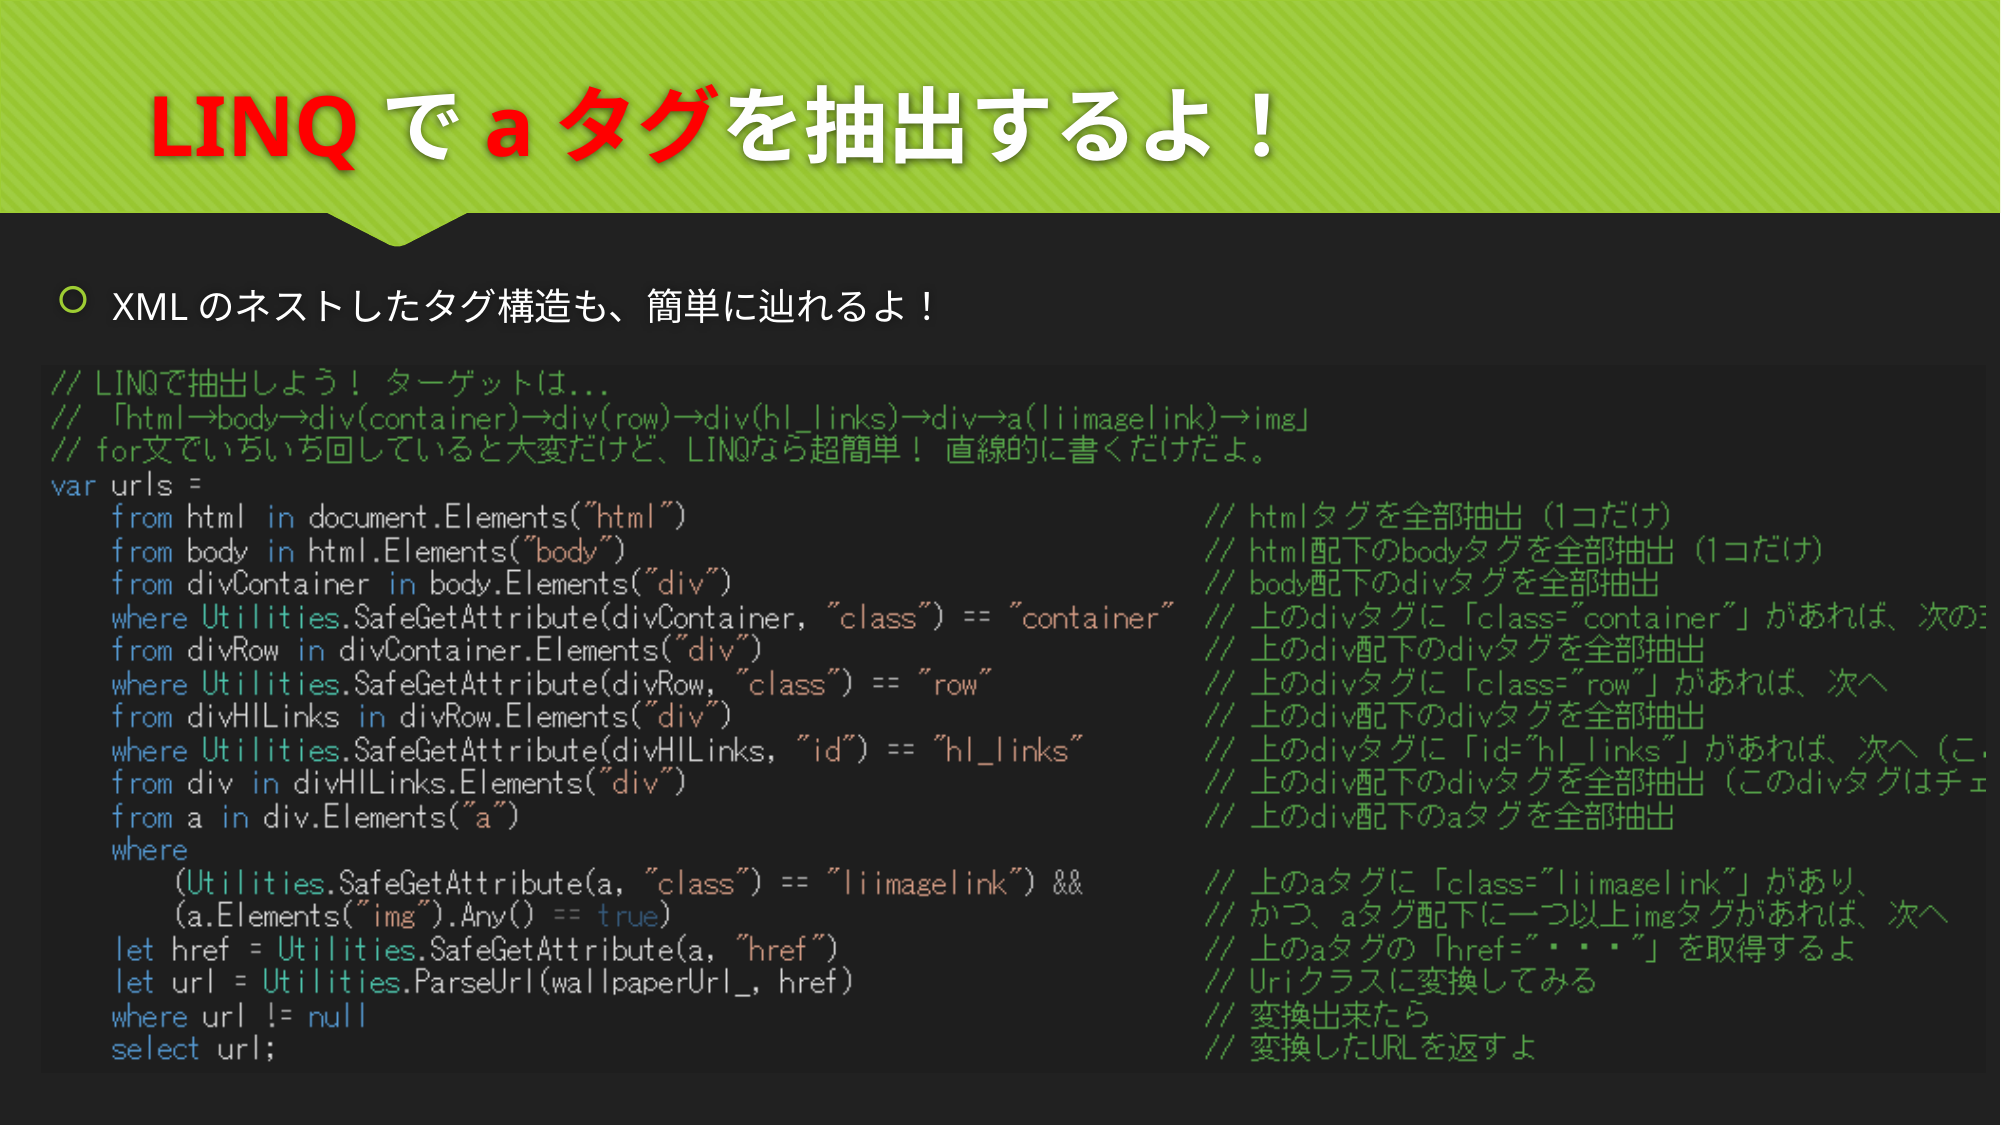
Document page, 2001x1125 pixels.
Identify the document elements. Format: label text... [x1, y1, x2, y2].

title LINQでaタグを抽出するよ！ [132, 21, 1868, 182]
list XMLのネストしたタグ構造も、簡単に辿れるよ！ [41, 266, 1773, 344]
picture [41, 364, 1987, 1073]
